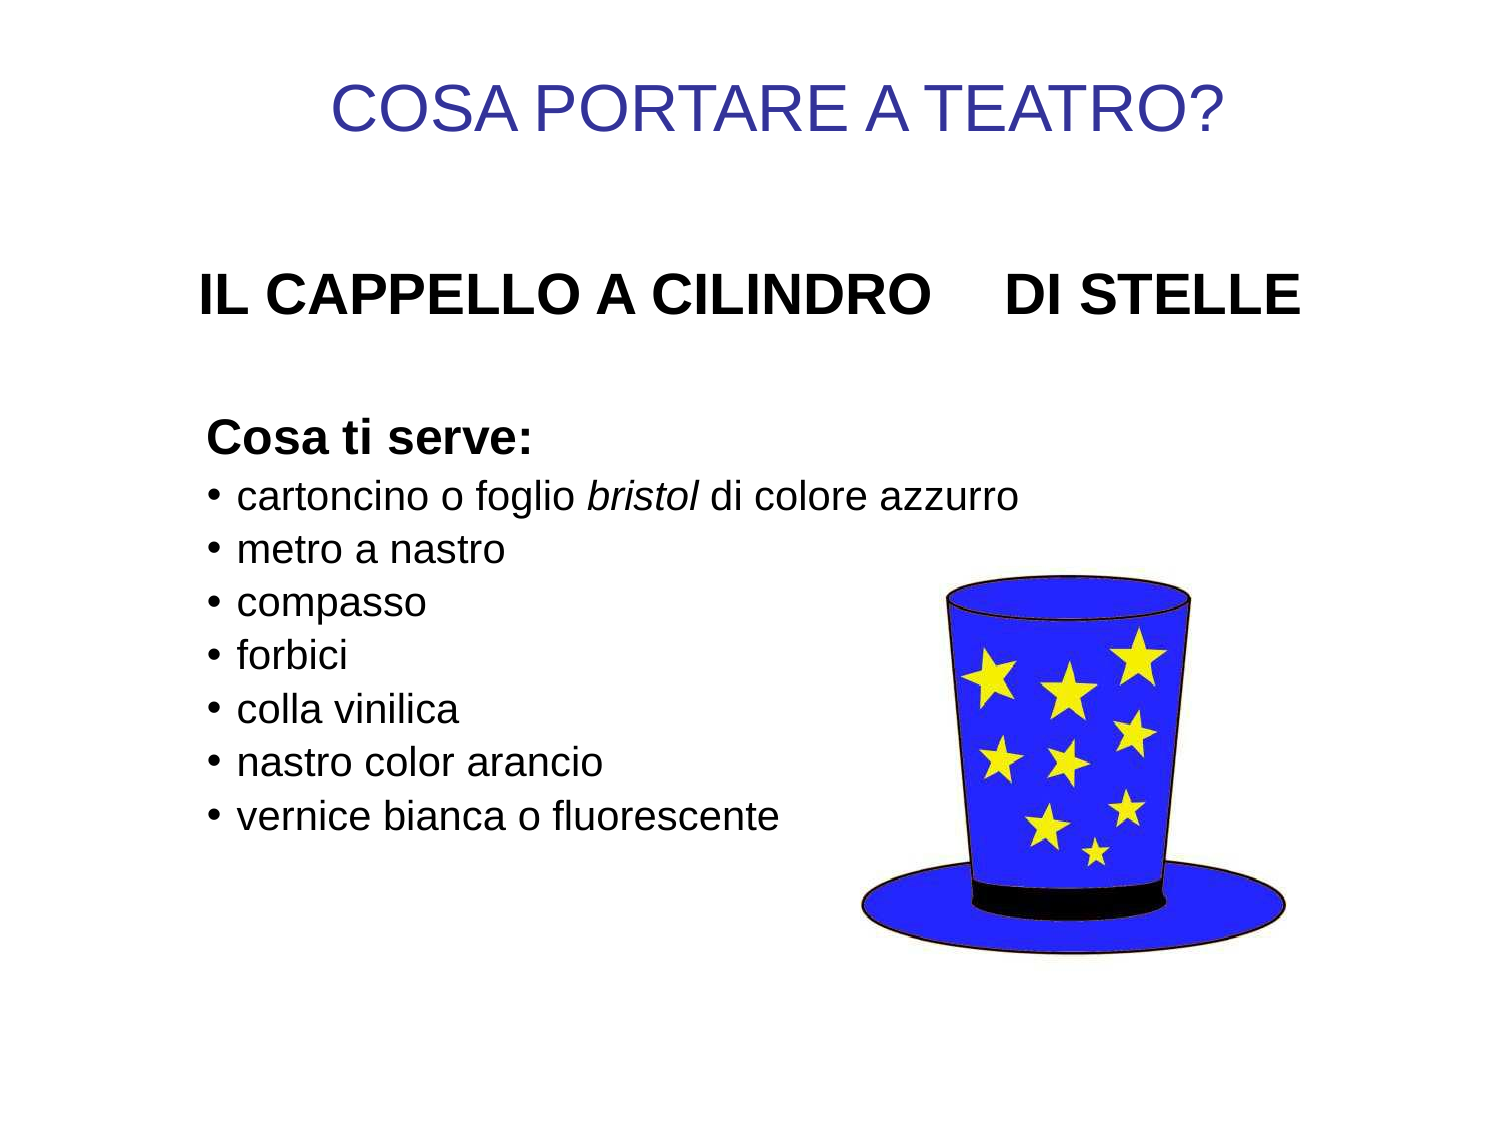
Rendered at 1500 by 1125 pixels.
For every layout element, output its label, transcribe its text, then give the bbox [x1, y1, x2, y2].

picture [844, 550, 1306, 977]
list COSA PORTARE A TEATRO? IL CAPPELLO A CILINDRO DI STELLE Cosa ti serve: cartoncino o foglio bristol di colore azzurro metro a nastro compasso forbici colla vinilica nastro color arancio vernice bianca o fluorescente [74, 66, 1426, 1006]
